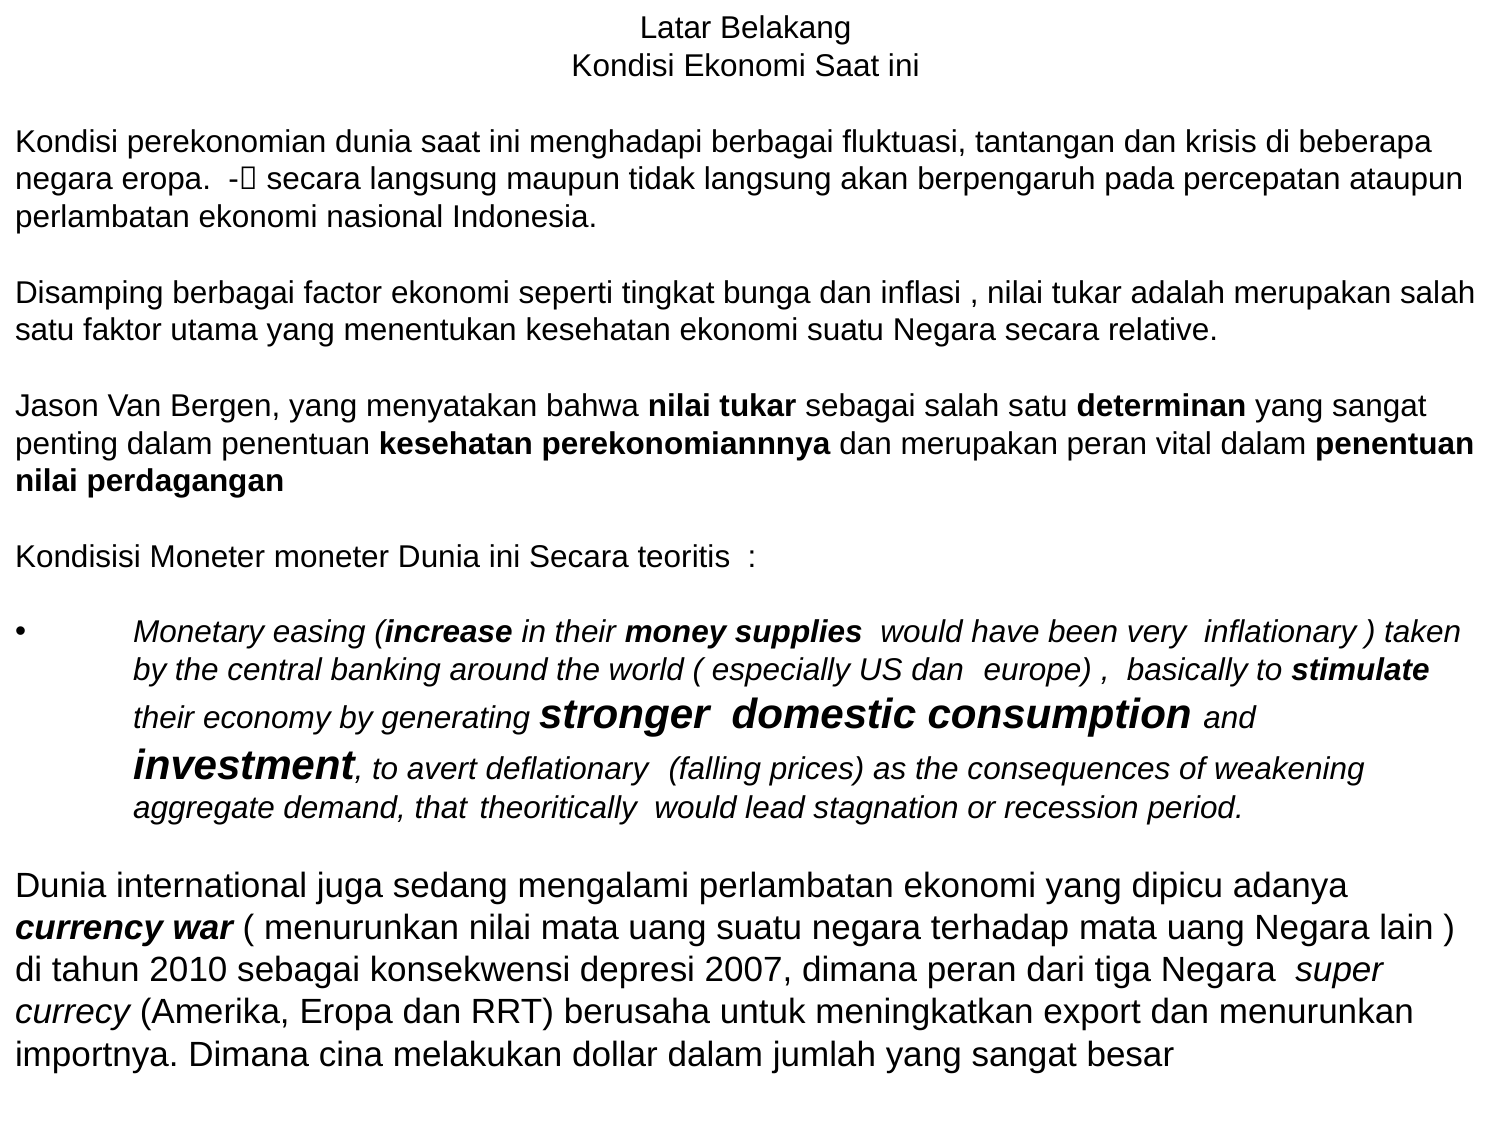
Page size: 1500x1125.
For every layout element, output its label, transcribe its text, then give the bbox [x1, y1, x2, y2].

subtitle Latar Belakang Kondisi Ekonomi Saat ini Kondisi perekonomian dunia saat ini menghadapi berbagai fluktuasi, tantangan dan krisis di beberapa negara eropa. - secara langsung maupun tidak langsung akan berpengaruh pada percepatan ataupun perlambatan ekonomi nasional Indonesia. Disamping berbagai factor ekonomi seperti tingkat bunga dan inflasi , nilai tukar adalah merupakan salah satu faktor utama yang menentukan kesehatan ekonomi suatu Negara secara relative. Jason Van Bergen, yang menyatakan bahwa nilai tukar sebagai salah satu determinan yang sangat penting dalam penentuan kesehatan perekonomiannnya dan merupakan peran vital dalam penentuan nilai perdagangan Kondisisi Moneter moneter Dunia ini Secara teoritis : Monetary easing (increase in their money supplies would have been very inflationary ) taken by the central banking around the world ( especially US dan europe) , basically to stimulate their economy by generating stronger domestic consumption and investment, to avert deflationary (falling prices) as the consequences of weakening aggregate demand, that theoritically would lead stagnation or recession period. Dunia international juga sedang mengalami perlambatan ekonomi yang dipicu adanya currency war ( menurunkan nilai mata uang suatu negara terhadap mata uang Negara lain ) di tahun 2010 sebagai konsekwensi depresi 2007, dimana peran dari tiga Negara super currecy (Amerika, Eropa dan RRT) berusaha untuk meningkatkan export dan menurunkan importnya. Dimana cina melakukan dollar dalam jumlah yang sangat besar [0, 0, 1500, 1125]
